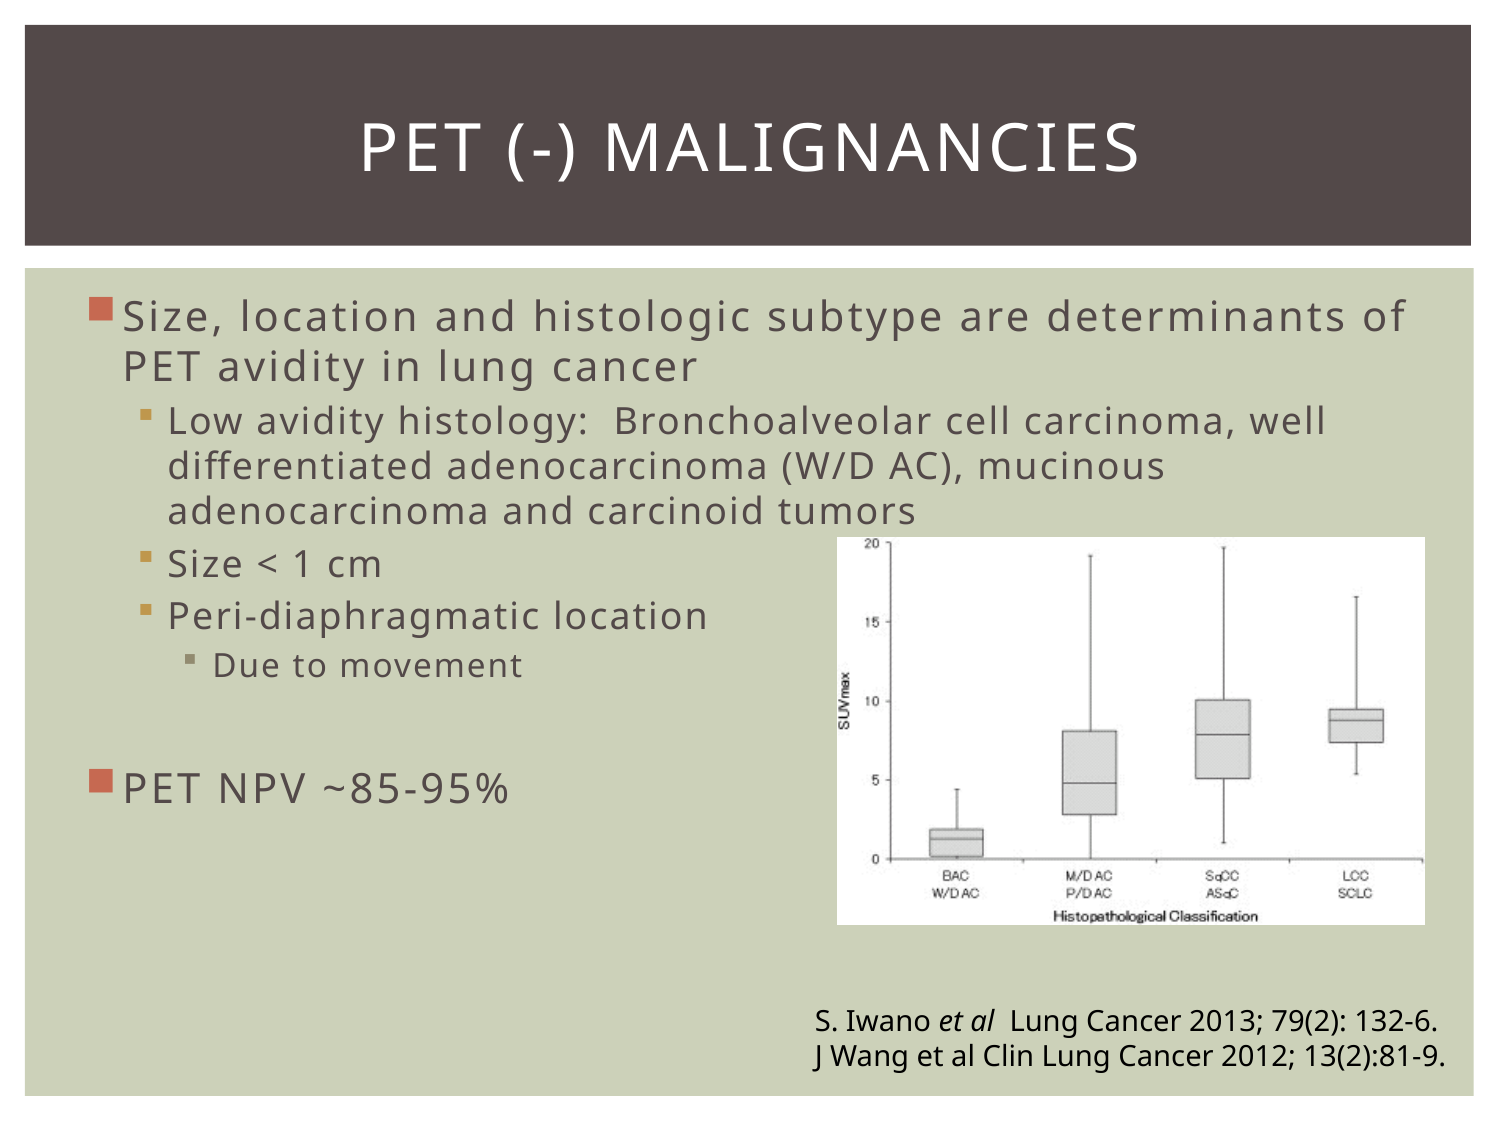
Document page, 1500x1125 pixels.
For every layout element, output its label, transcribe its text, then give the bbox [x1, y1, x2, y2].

text_box S. Iwano et al Lung Cancer 2013; 79(2): 132-6. J Wang et al Clin Lung Cancer 2012; 13(2):81-9. [799, 994, 1463, 1080]
list Size, location and histologic subtype are determinants of PET avidity in lung cancer Low avidity histology: Bronchoalveolar cell carcinoma, well differentiated adenocarcinoma (W/D AC), mucinous adenocarcinoma and carcinoid tumors Size < 1 cm Peri-diaphragmatic location Due to movement PET NPV ~85-95% [62, 281, 1442, 1005]
title PET (-) Malignancies [62, 58, 1438, 232]
picture [837, 537, 1426, 926]
